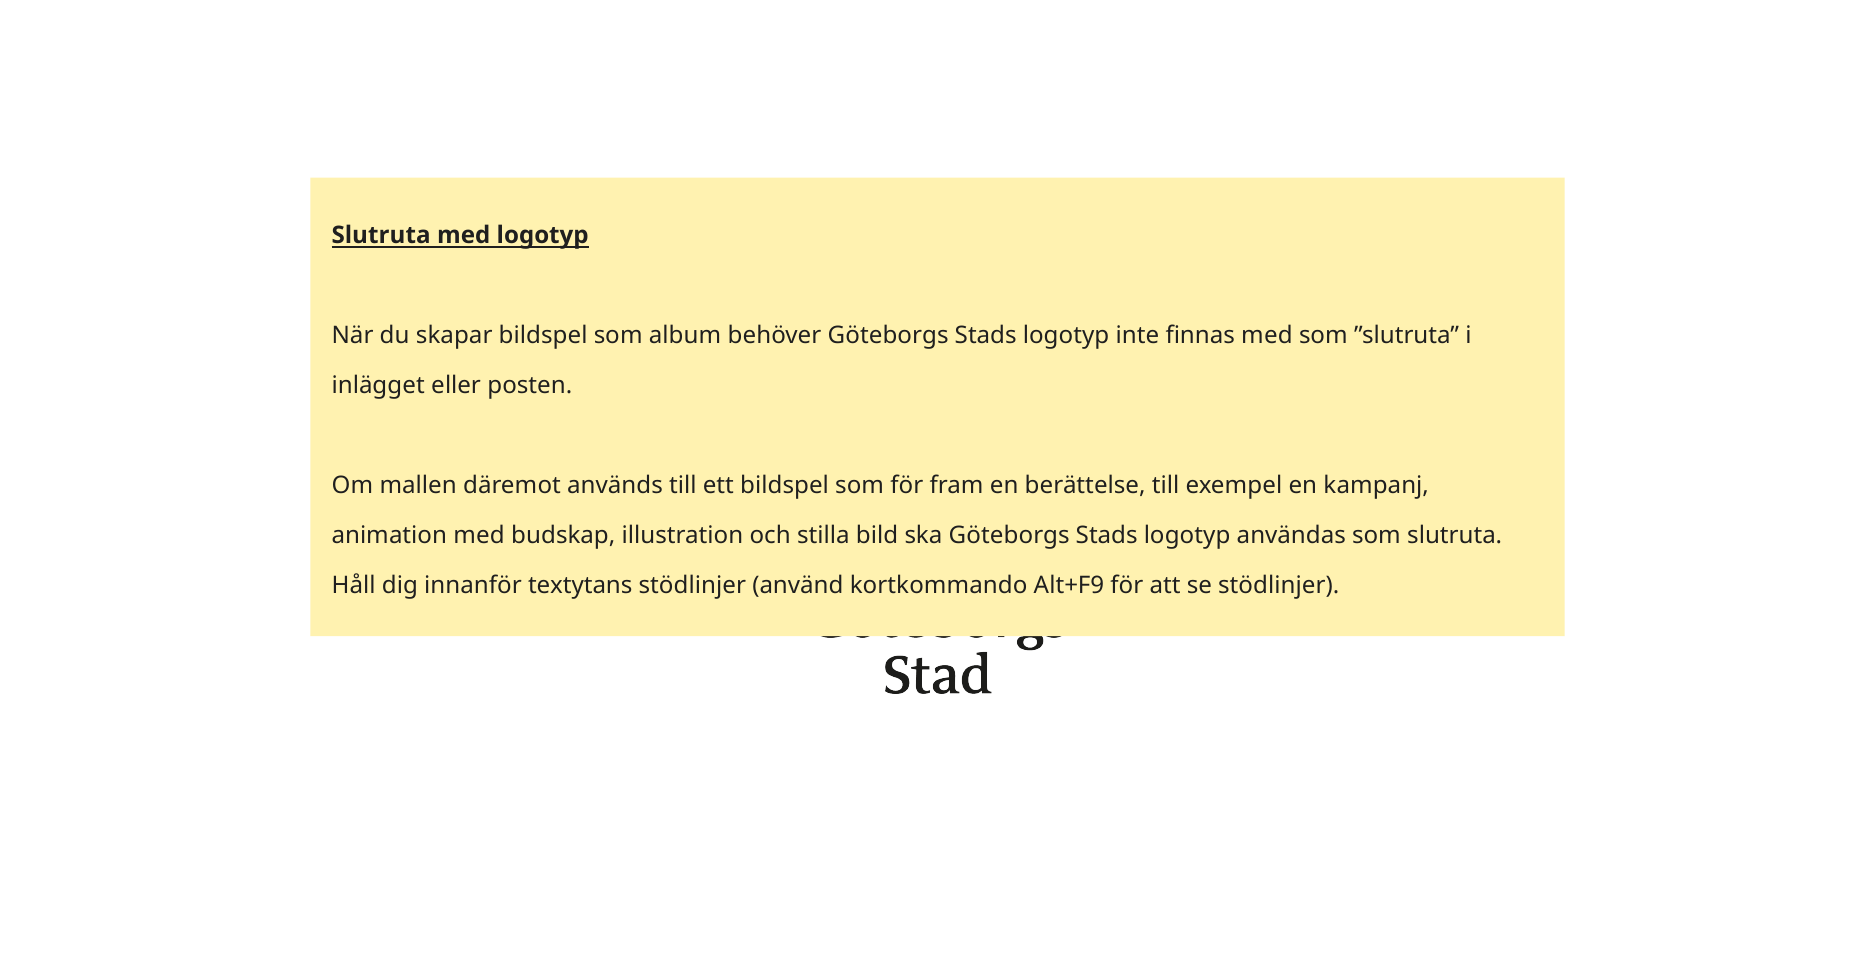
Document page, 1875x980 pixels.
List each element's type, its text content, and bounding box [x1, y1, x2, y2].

text_box Slutruta med logotyp När du skapar bildspel som album behöver Göteborgs Stads logotyp inte finnas med som ”slutruta” i inlägget eller posten. Om mallen däremot används till ett bildspel som för fram en berättelse, till exempel en kampanj, animation med budskap, illustration och stilla bild ska Göteborgs Stads logotyp användas som slutruta. Håll dig innanför textytans stödlinjer (använd kortkommando Alt+F9 för att se stödlinjer). [310, 177, 1565, 637]
picture [809, 637, 1066, 694]
